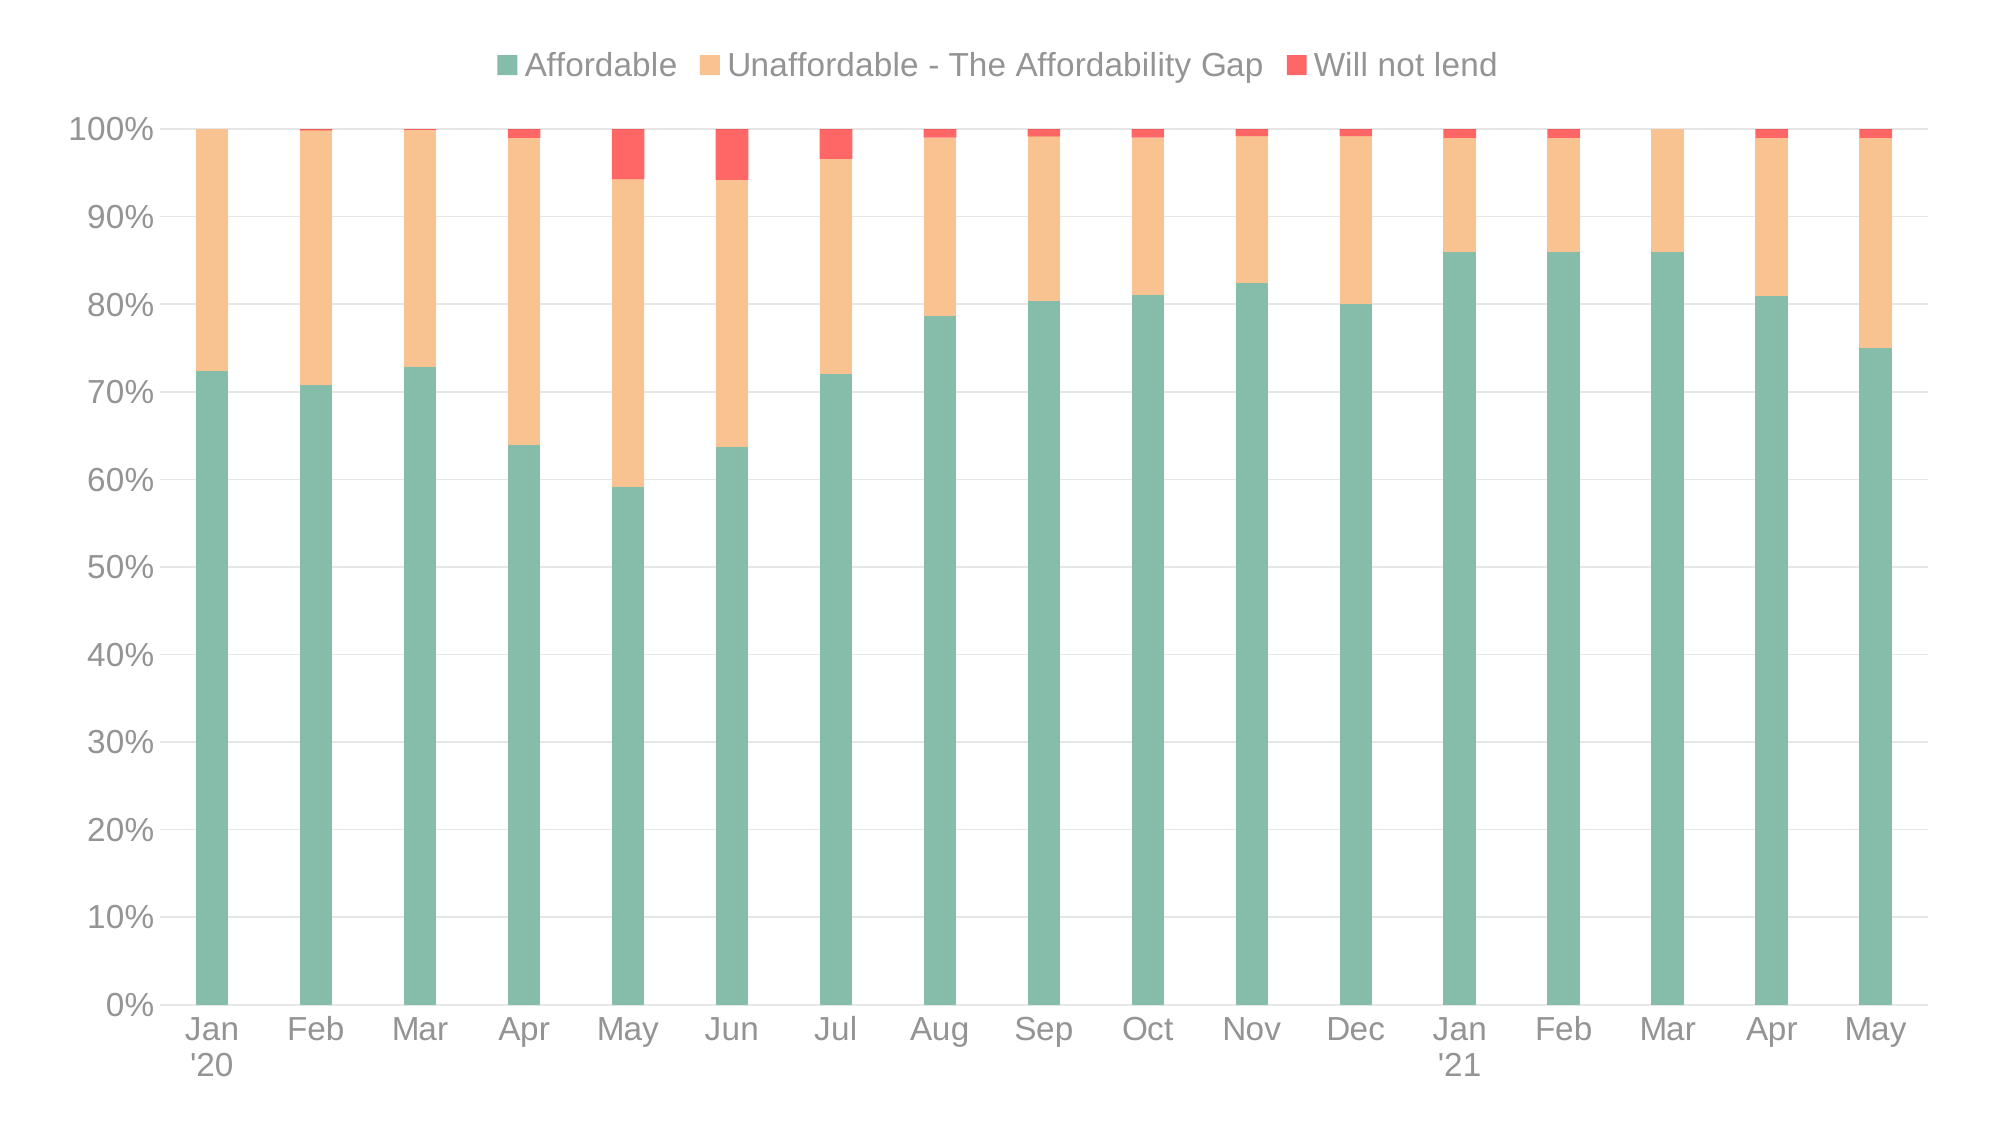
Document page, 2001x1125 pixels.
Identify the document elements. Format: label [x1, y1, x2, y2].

chart [29, 29, 1967, 1105]
